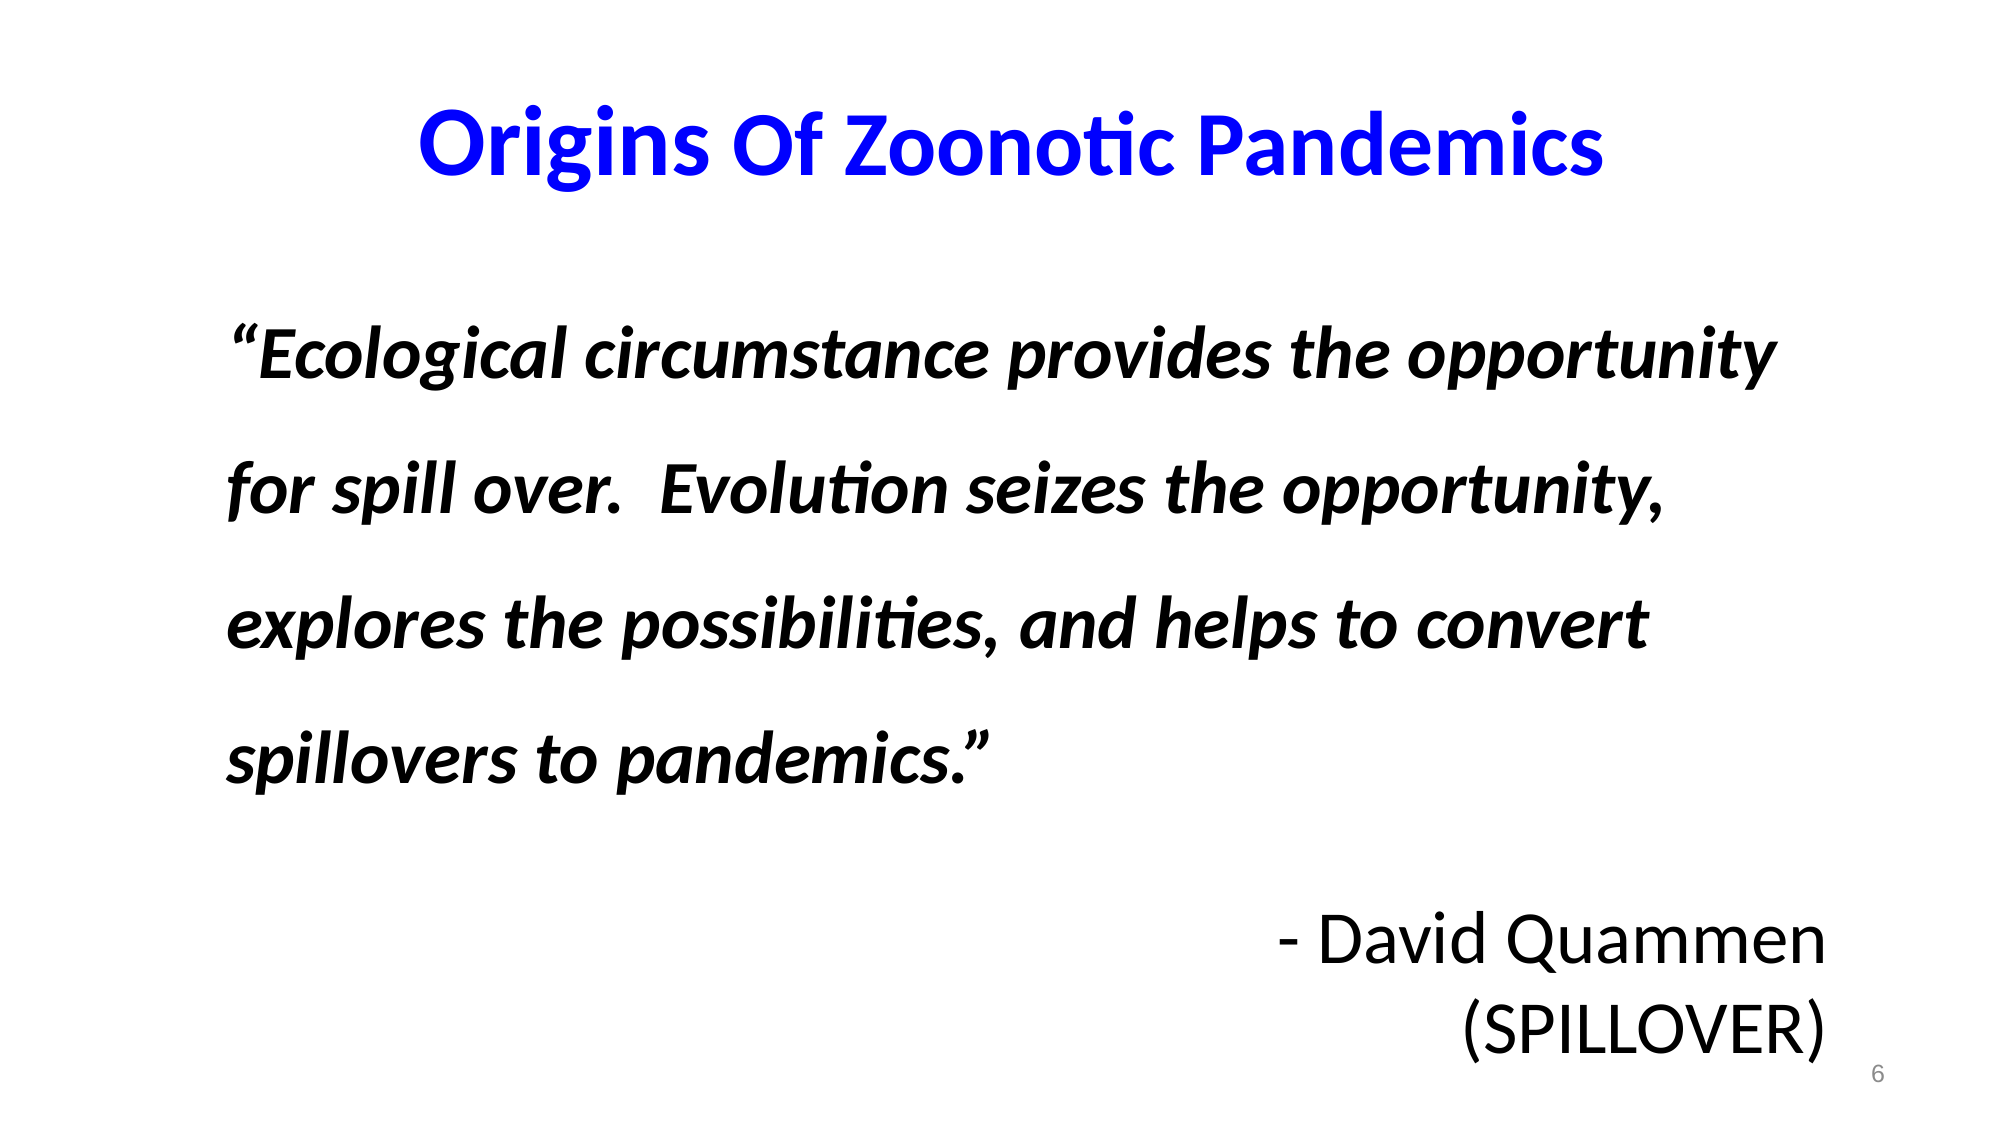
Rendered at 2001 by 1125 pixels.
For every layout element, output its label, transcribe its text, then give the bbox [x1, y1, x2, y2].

title Origins Of Zoonotic Pandemics [102, 67, 1903, 235]
slide_number 6 [1433, 1042, 1901, 1103]
text_box “Ecological circumstance provides the opportunity for spill over. Evolution seizes the opportunity, explores the possibilities, and helps to convert spillovers to pandemics.” - David Quammen (SPILLOVER) [211, 161, 1844, 1077]
